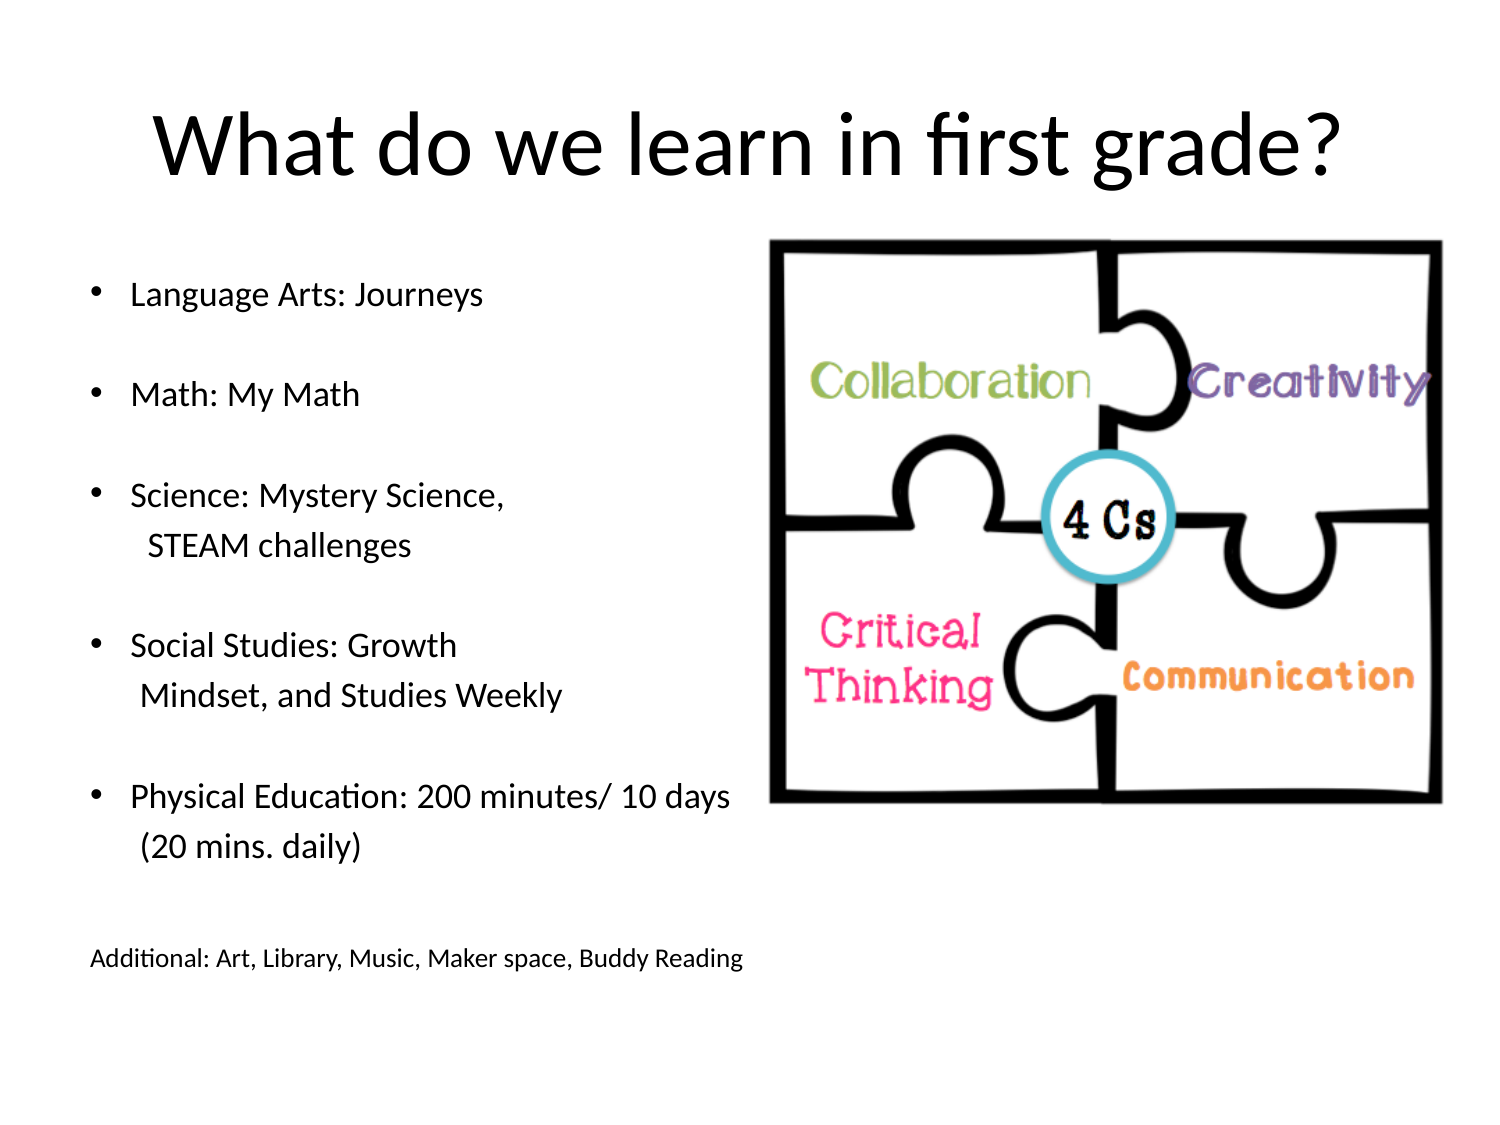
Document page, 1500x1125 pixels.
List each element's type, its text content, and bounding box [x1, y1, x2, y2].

title What do we learn in first grade? [75, 45, 1425, 233]
picture [762, 232, 1449, 812]
list Language Arts: Journeys Math: My Math Science: Mystery Science, STEAM challenges Social Studies: Growth Mindset, and Studies Weekly Physical Education: 200 minutes/ 10 days (20 mins. daily) Additional: Art, Library, Music, Maker space, Buddy Reading [75, 262, 1425, 1005]
